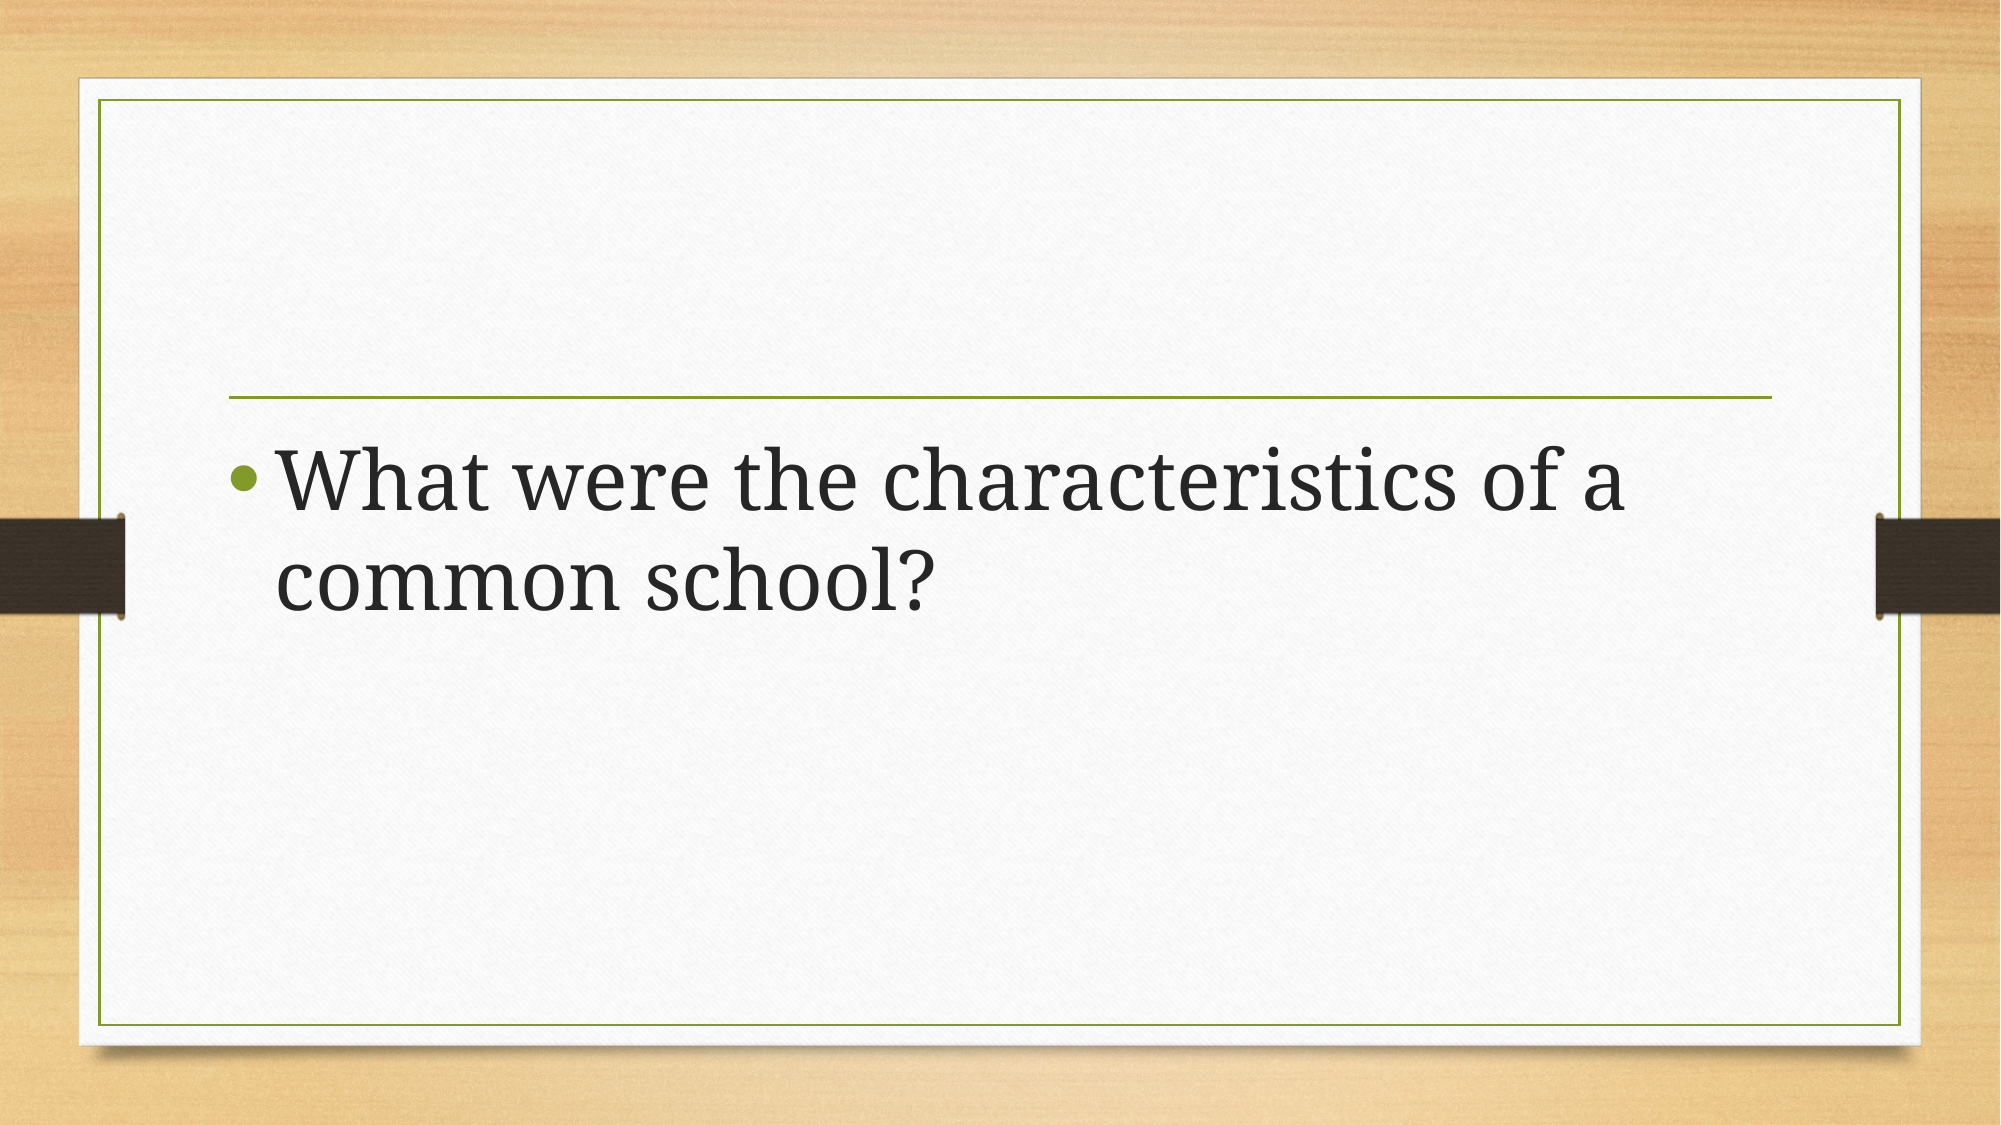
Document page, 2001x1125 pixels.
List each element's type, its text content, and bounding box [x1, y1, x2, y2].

picture [0, 0, 2001, 1125]
list What were the characteristics of a common school? [212, 419, 1788, 964]
